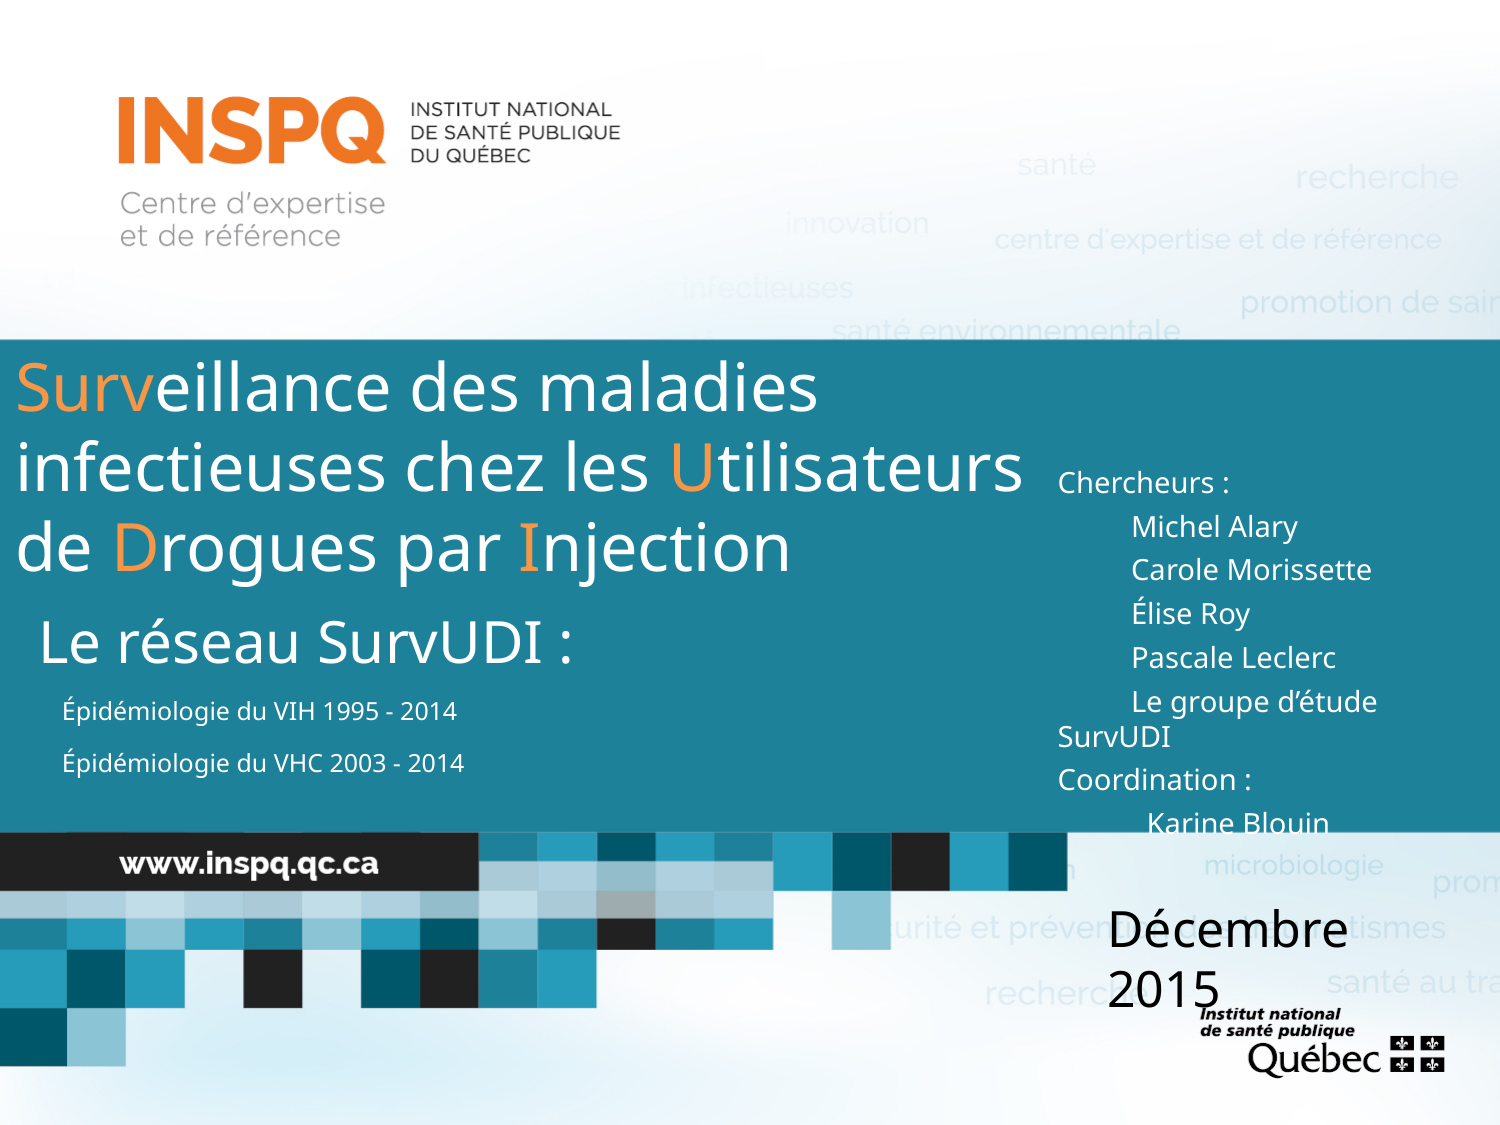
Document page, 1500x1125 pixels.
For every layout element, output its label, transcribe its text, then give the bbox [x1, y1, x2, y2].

picture [0, 0, 1500, 456]
picture [0, 613, 1500, 1125]
text_box Chercheurs : Michel Alary Carole Morissette Élise Roy Pascale Leclerc Le groupe d’étude SurvUDI Coordination : Karine Blouin [1042, 456, 1500, 832]
title Surveillance des maladies infectieuses chez les Utilisateurs de Drogues par Injection [0, 316, 1049, 613]
subtitle Épidémiologie du VIH 1995 - 2014 Épidémiologie du VHC 2003 - 2014 [46, 691, 528, 832]
text_box Décembre 2015 [1092, 890, 1483, 1026]
text_box Le réseau SurvUDI : [23, 597, 618, 683]
